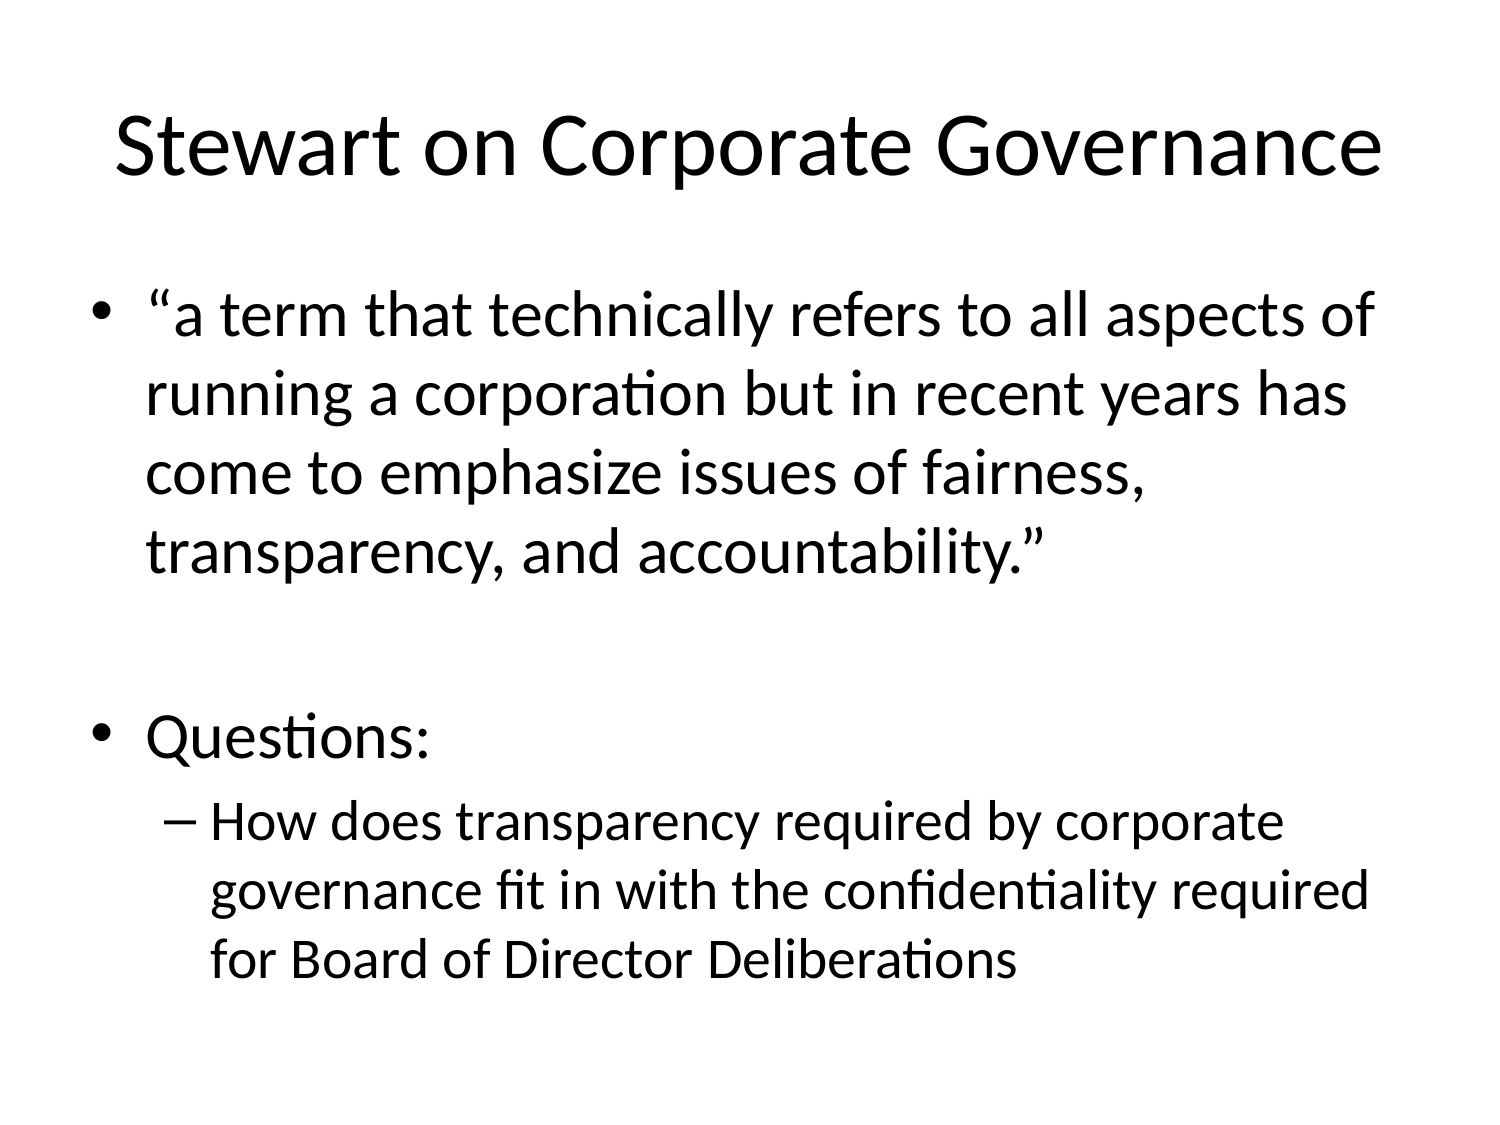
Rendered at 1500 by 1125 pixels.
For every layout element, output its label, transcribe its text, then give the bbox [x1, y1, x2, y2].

title Stewart on Corporate Governance [75, 45, 1425, 233]
list “a term that technically refers to all aspects of running a corporation but in recent years has come to emphasize issues of fairness, transparency, and accountability.” Questions: How does transparency required by corporate governance fit in with the confidentiality required for Board of Director Deliberations [75, 262, 1425, 1005]
